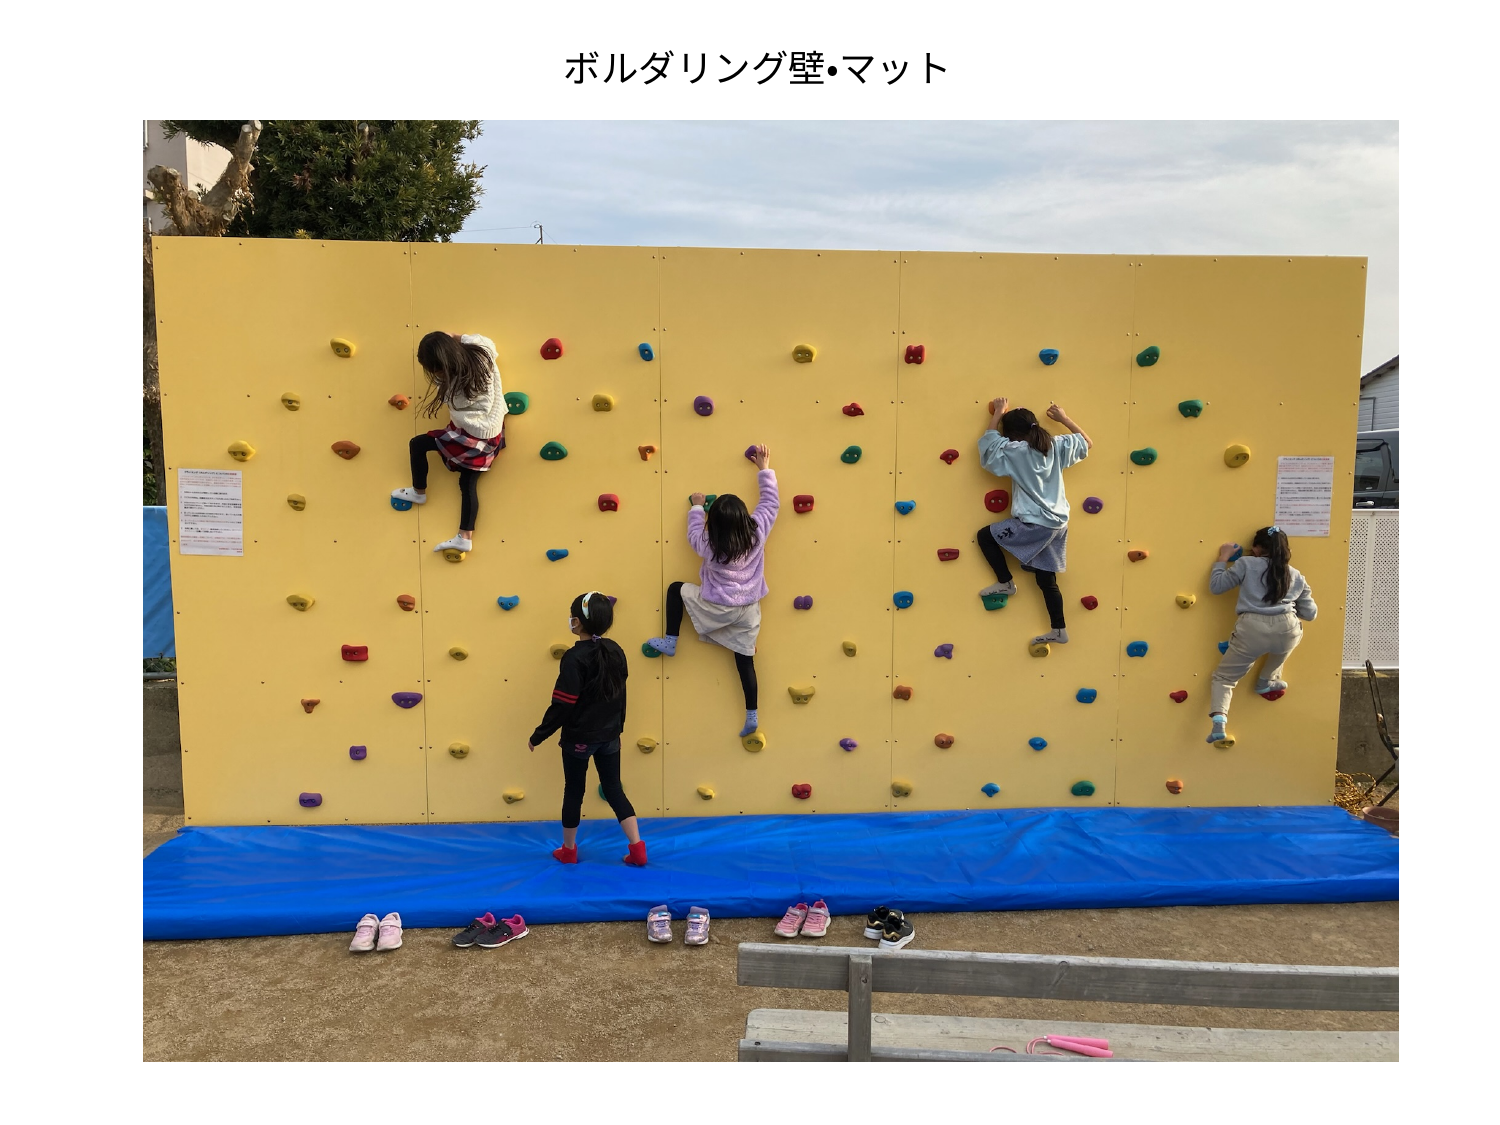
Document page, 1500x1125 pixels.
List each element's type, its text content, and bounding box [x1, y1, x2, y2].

text_box ボルダリング壁・マット [549, 37, 1106, 98]
picture [143, 120, 1399, 1062]
